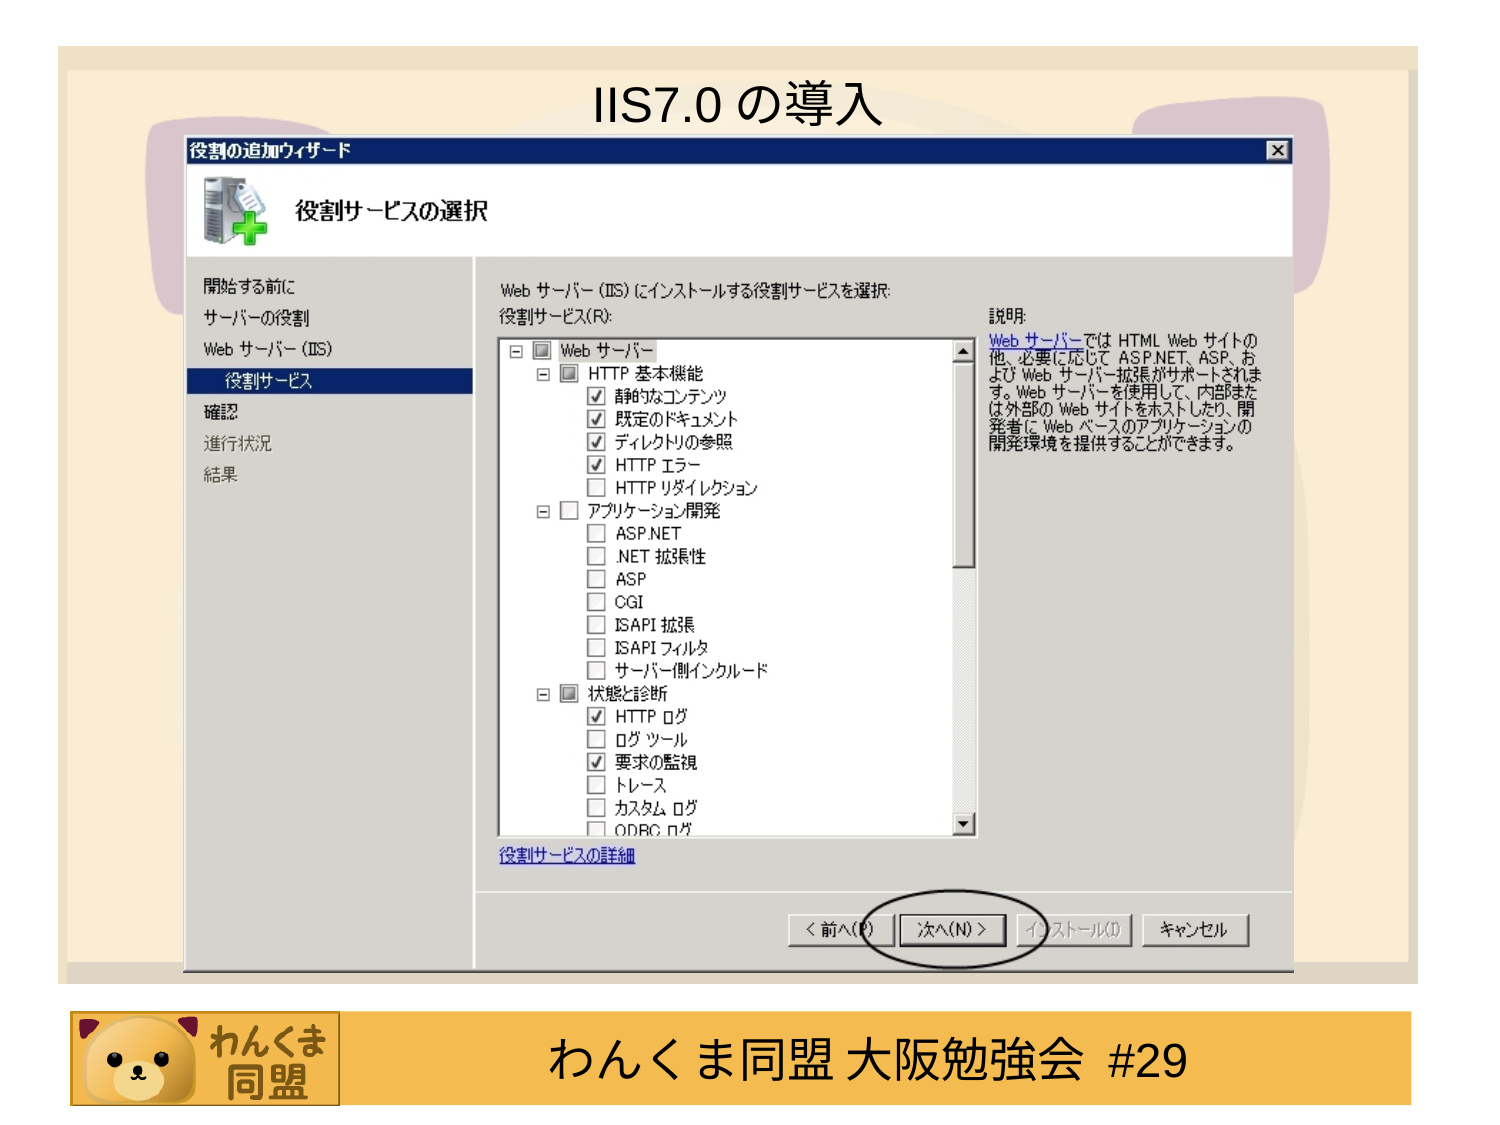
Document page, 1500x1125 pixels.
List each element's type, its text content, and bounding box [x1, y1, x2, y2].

picture [70, 1011, 340, 1106]
picture [58, 134, 1418, 984]
title IIS7.0の導入 [58, 44, 1419, 162]
